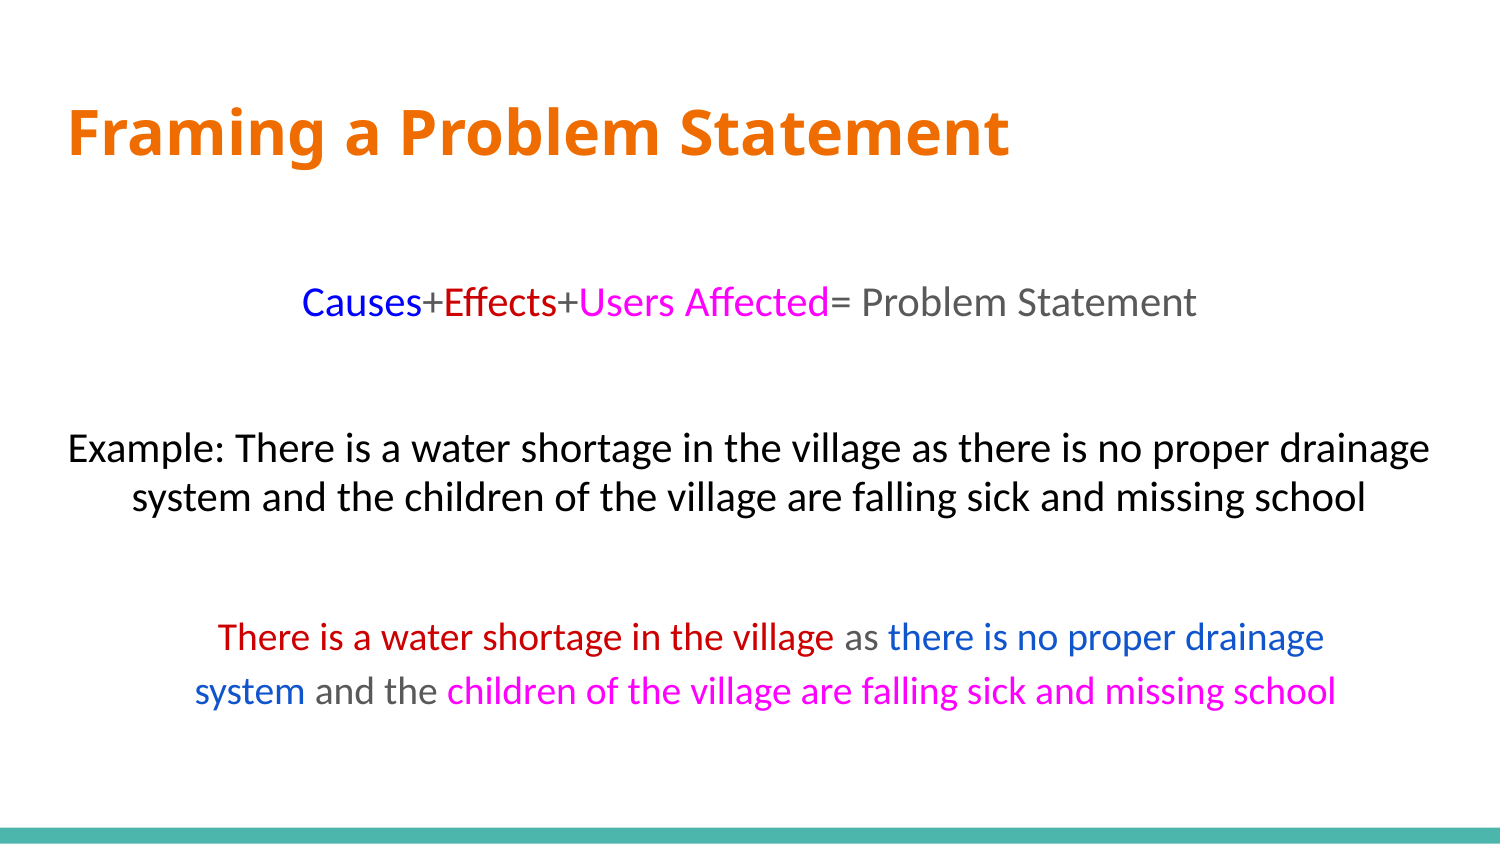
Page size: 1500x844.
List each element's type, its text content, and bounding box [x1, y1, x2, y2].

list Causes+Effects+Users Affected= Problem Statement Example: There is a water shortage in the village as there is no proper drainage system and the children of the village are falling sick and missing school [51, 262, 1449, 581]
text_box There is a water shortage in the village as there is no proper drainage system and the children of the village are falling sick and missing school [159, 588, 1373, 728]
title Framing a Problem Statement [51, 72, 1449, 189]
